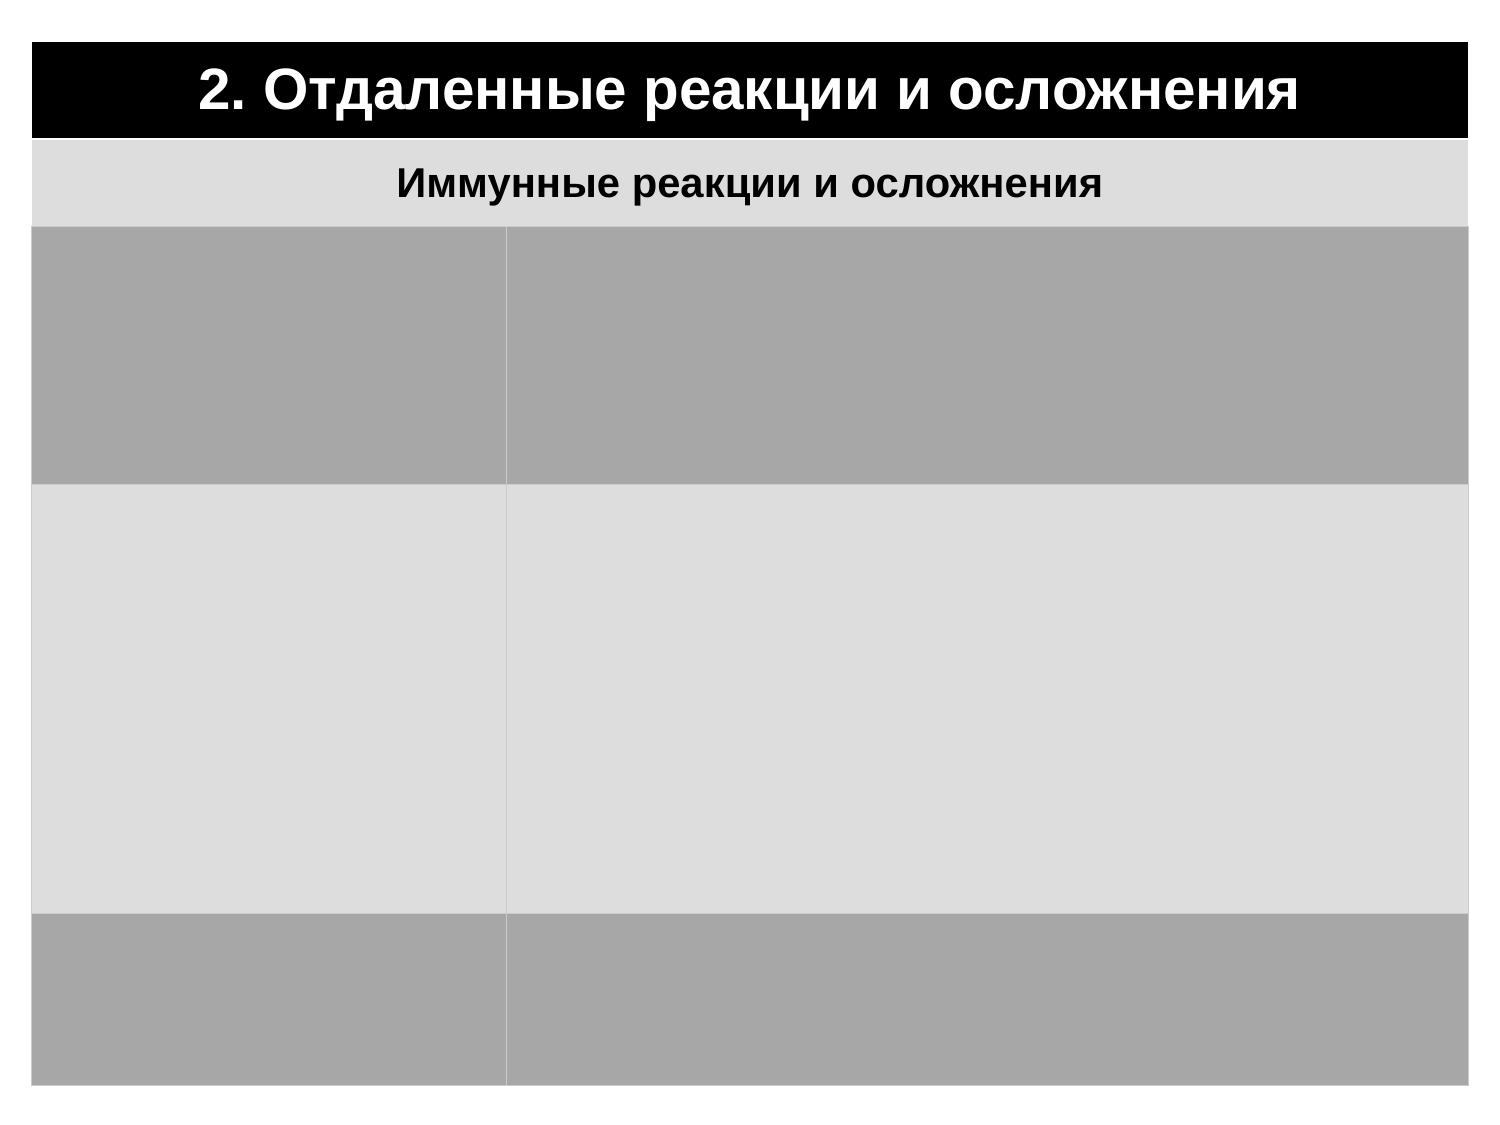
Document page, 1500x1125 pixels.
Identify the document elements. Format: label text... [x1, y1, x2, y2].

table_header 2. Отдаленные реакции и осложнения [32, 42, 1468, 138]
table_cell [507, 227, 1468, 484]
table_cell [32, 485, 506, 913]
table_cell Иммунные реакции и осложнения [32, 140, 1468, 226]
table_cell [32, 227, 506, 484]
table_cell [32, 914, 506, 1085]
table_cell [507, 914, 1468, 1085]
table_cell [507, 485, 1468, 913]
